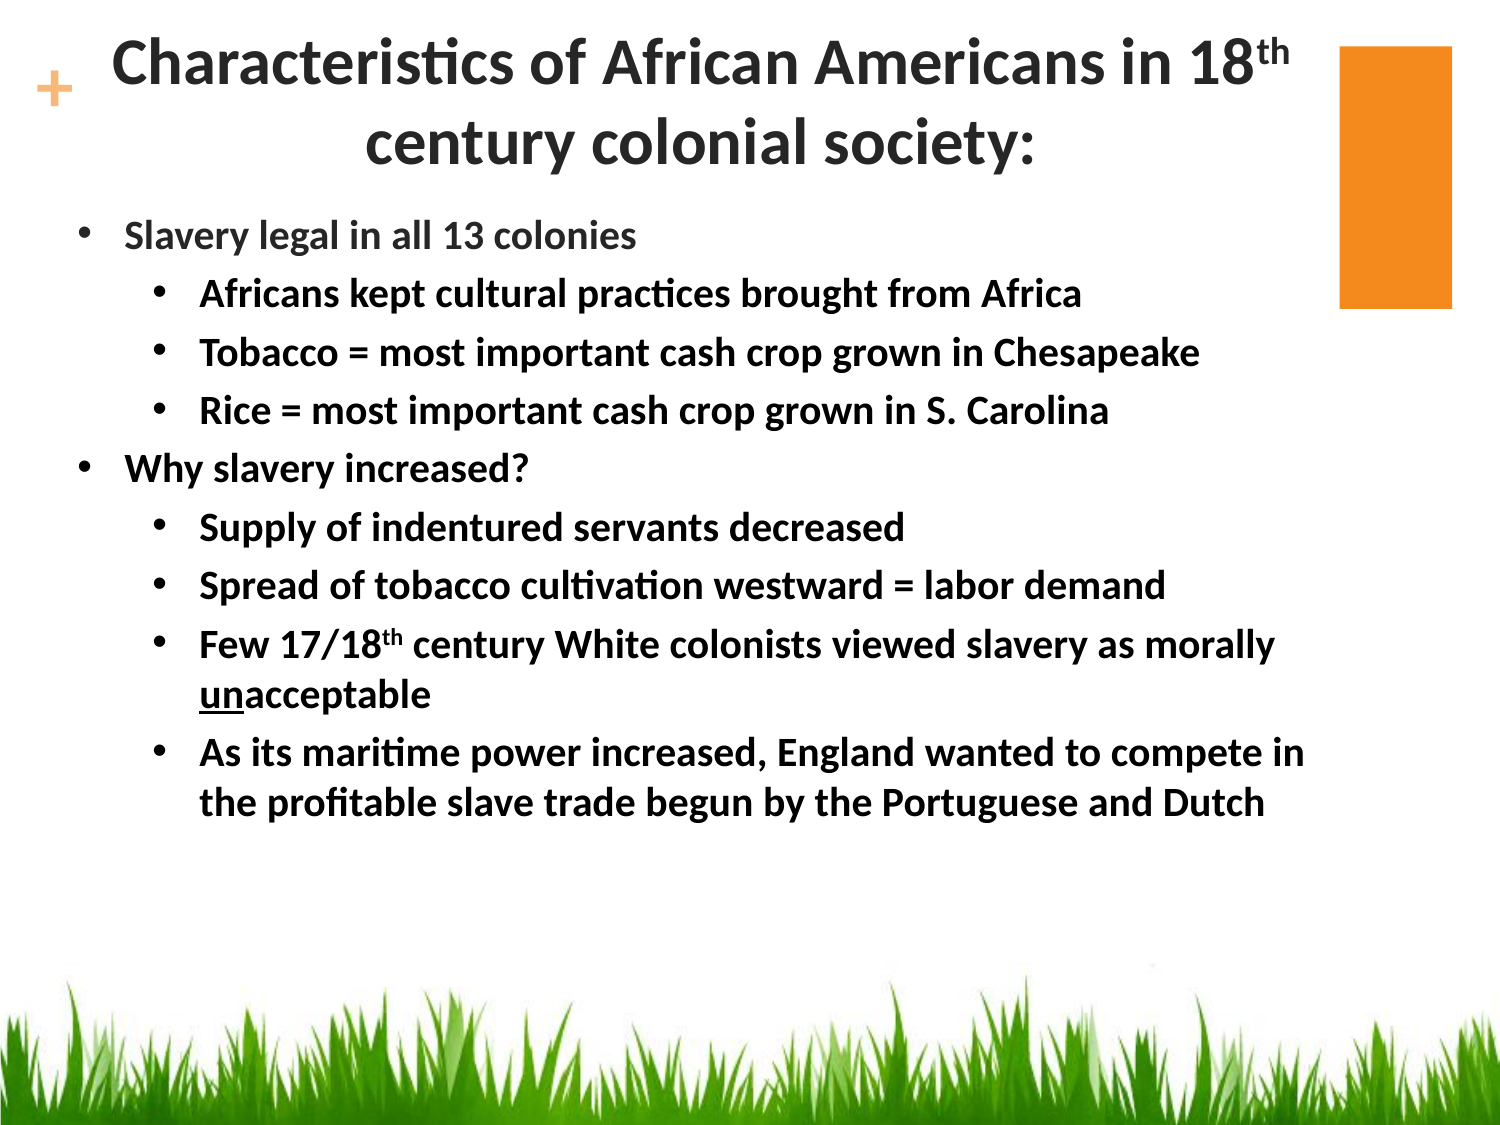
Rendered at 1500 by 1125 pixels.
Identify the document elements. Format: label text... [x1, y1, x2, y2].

list Slavery legal in all 13 colonies Africans kept cultural practices brought from Africa Tobacco = most important cash crop grown in Chesapeake Rice = most important cash crop grown in S. Carolina Why slavery increased? Supply of indentured servants decreased Spread of tobacco cultivation westward = labor demand Few 17/18th century White colonists viewed slavery as morally unacceptable As its maritime power increased, England wanted to compete in the profitable slave trade begun by the Portuguese and Dutch [62, 200, 1338, 1005]
picture [0, 962, 1500, 1125]
title Characteristics of African Americans in 18th century colonial society: [81, 22, 1322, 186]
